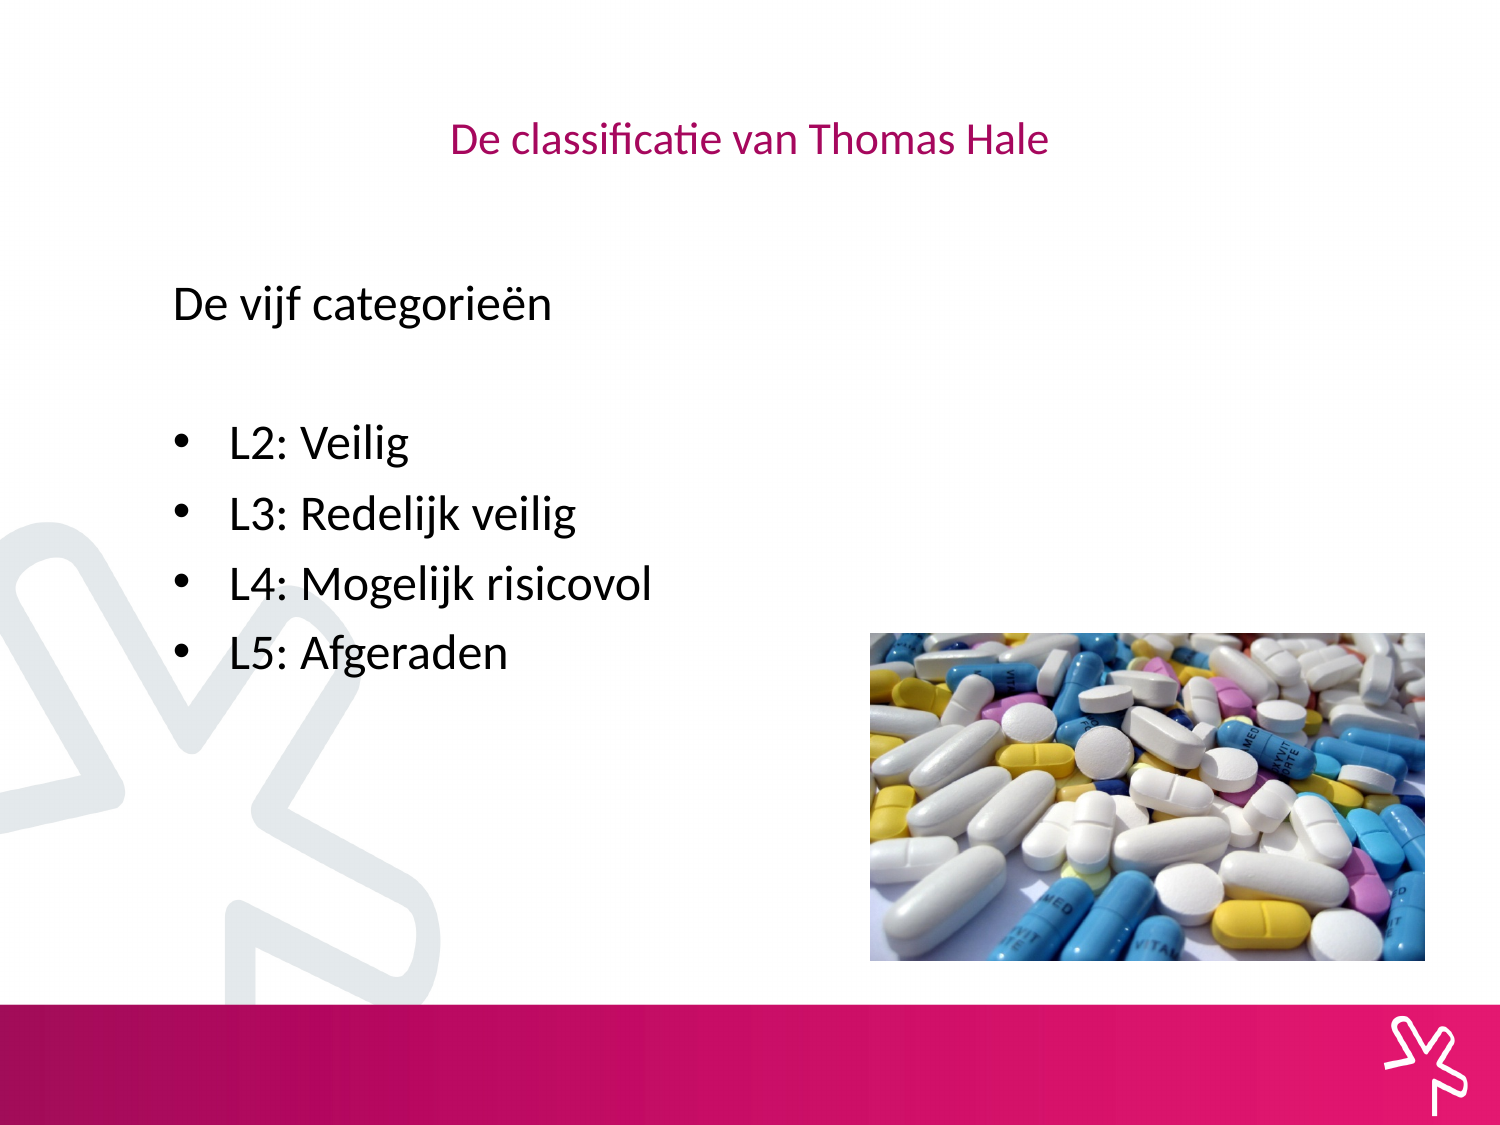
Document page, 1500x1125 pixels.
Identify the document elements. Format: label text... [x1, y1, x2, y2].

list De vijf categorieën L2: Veilig L3: Redelijk veilig L4: Mogelijk risicovol L5: Afgeraden [157, 262, 1425, 1005]
picture [0, 0, 1500, 1125]
title De classificatie van Thomas Hale [75, 100, 1425, 233]
